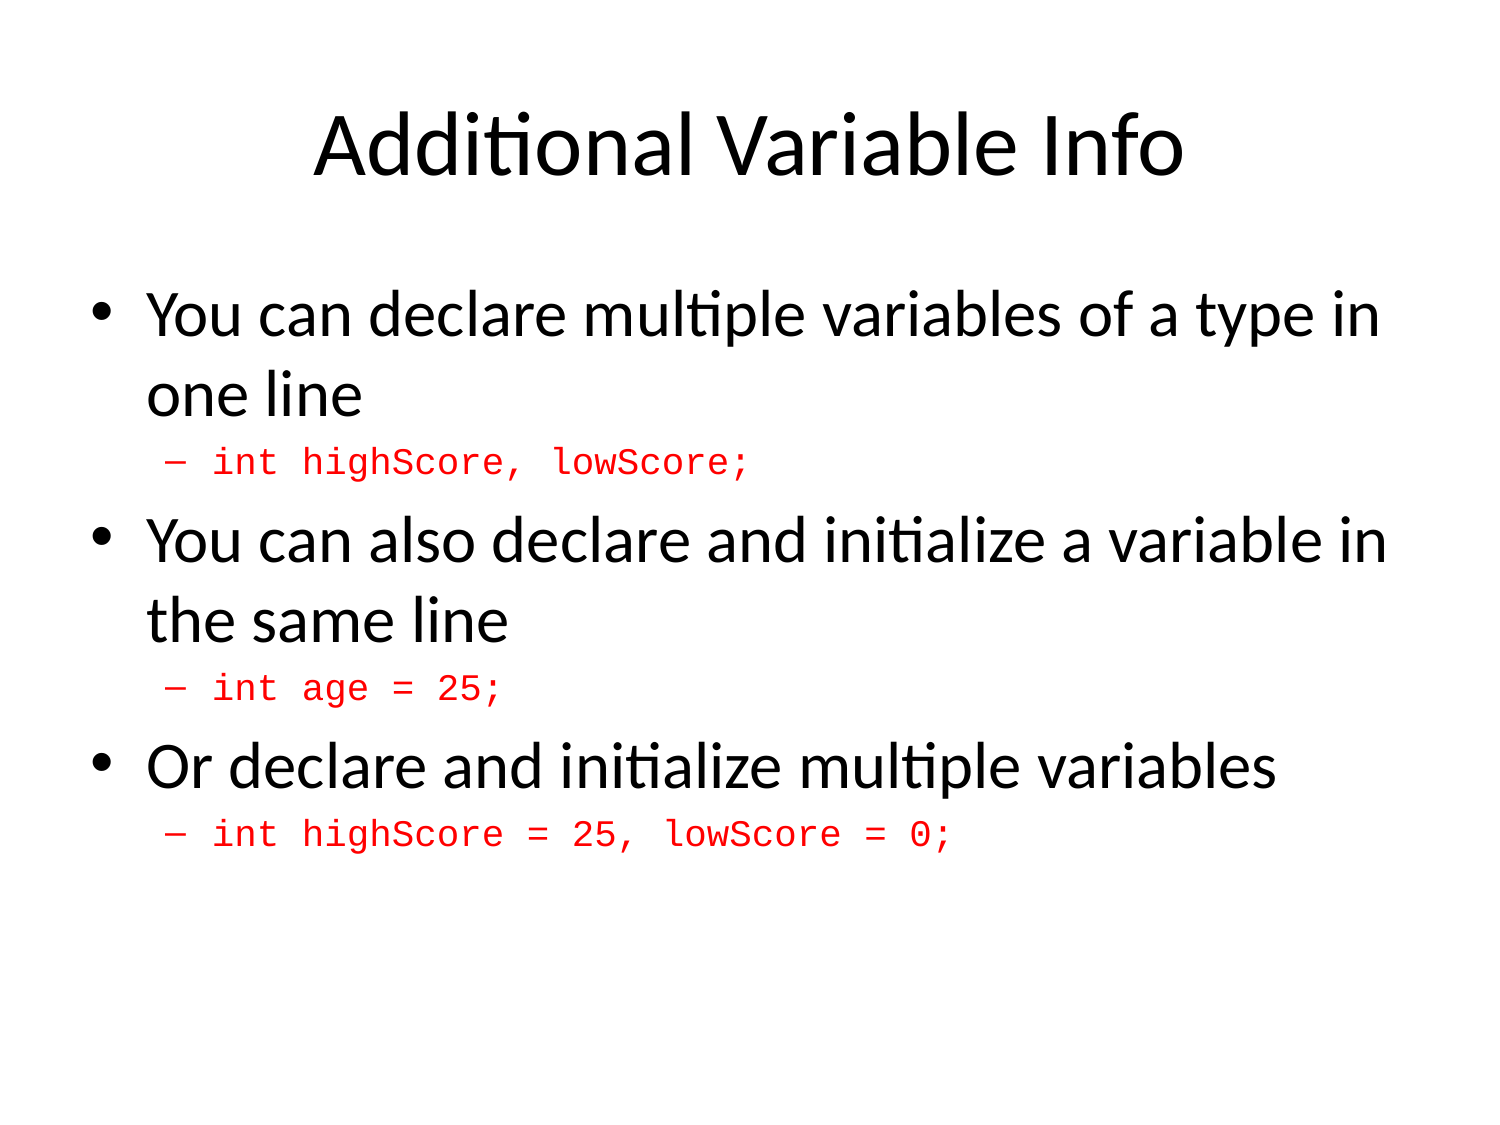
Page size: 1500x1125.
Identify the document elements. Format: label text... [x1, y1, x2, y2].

title Additional Variable Info [75, 45, 1425, 233]
list You can declare multiple variables of a type in one line int highScore, lowScore; You can also declare and initialize a variable in the same line int age = 25; Or declare and initialize multiple variables int highScore = 25, lowScore = 0; [75, 262, 1425, 1005]
